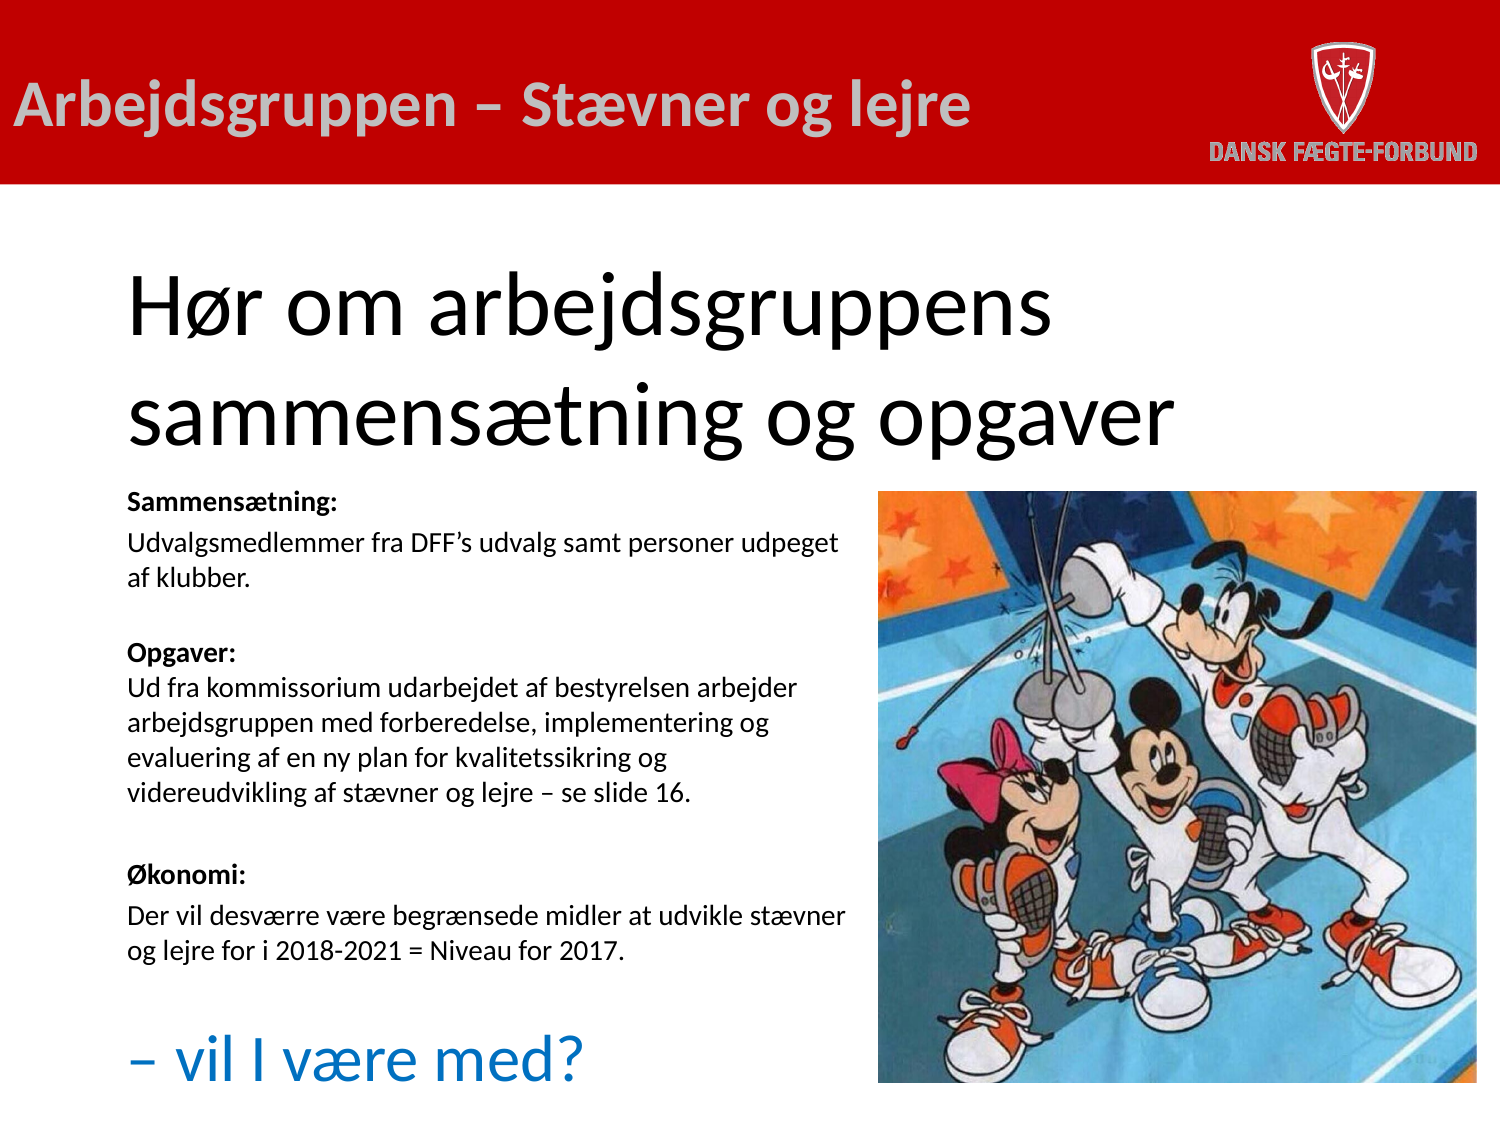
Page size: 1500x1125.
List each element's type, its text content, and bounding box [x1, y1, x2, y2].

text_box Arbejdsgruppen – Stævner og lejre [0, 52, 1101, 147]
picture [878, 491, 1478, 1083]
text_box Sammensætning: Udvalgsmedlemmer fra DFF’s udvalg samt personer udpeget af klubber. Opgaver: Ud fra kommissorium udarbejdet af bestyrelsen arbejder arbejdsgruppen med forberedelse, implementering og evaluering af en ny plan for kvalitetssikring og videreudvikling af stævner og lejre – se slide 16. Økonomi: Der vil desværre være begrænsede midler at udvikle stævner og lejre for i 2018-2021 = Niveau for 2017. [112, 474, 869, 1008]
text_box [0, 0, 1500, 186]
title Hør om arbejdsgruppens sammensætning og opgaver [112, 236, 1424, 468]
picture [1210, 42, 1477, 161]
subtitle – vil I være med? [111, 1007, 857, 1106]
